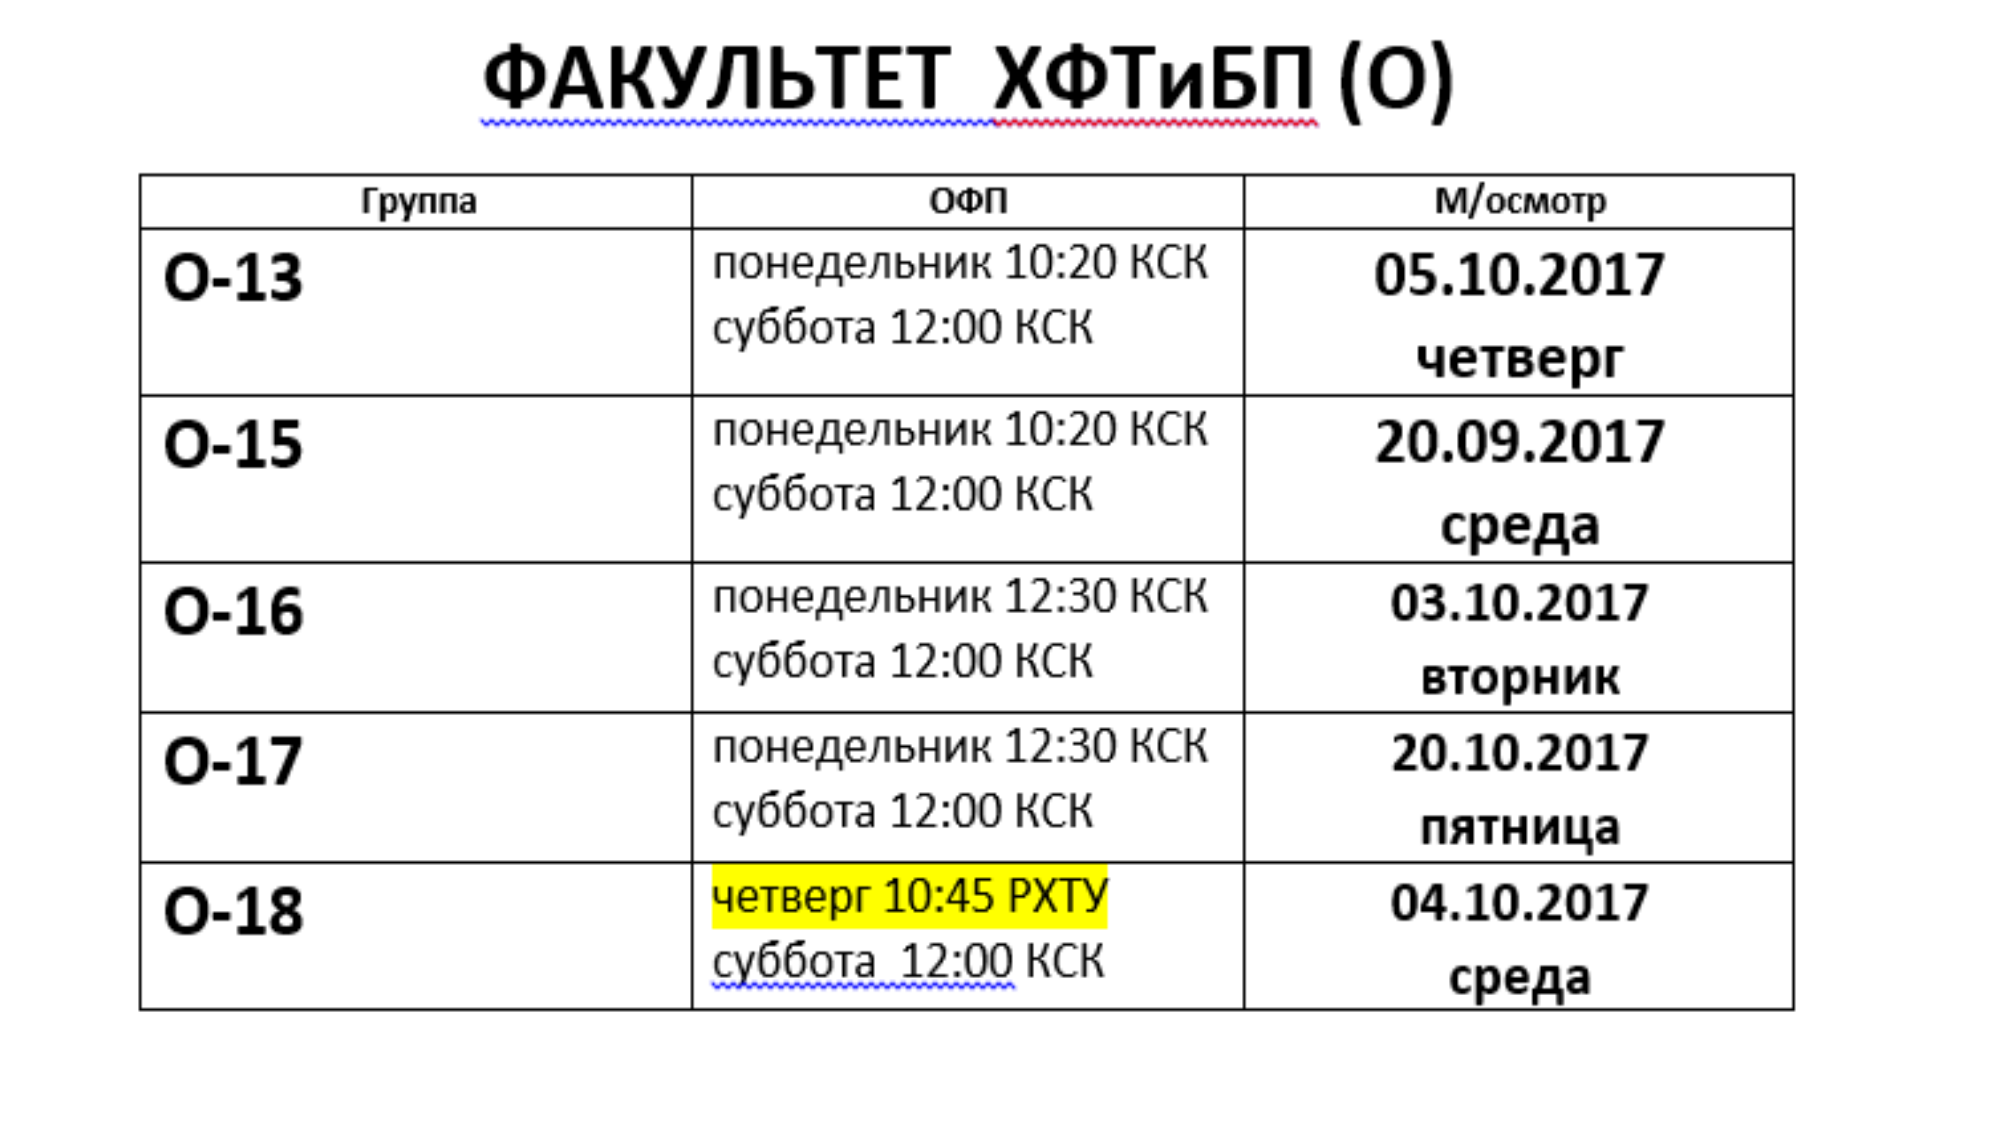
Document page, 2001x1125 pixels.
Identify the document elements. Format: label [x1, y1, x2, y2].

picture [68, 0, 1886, 1111]
